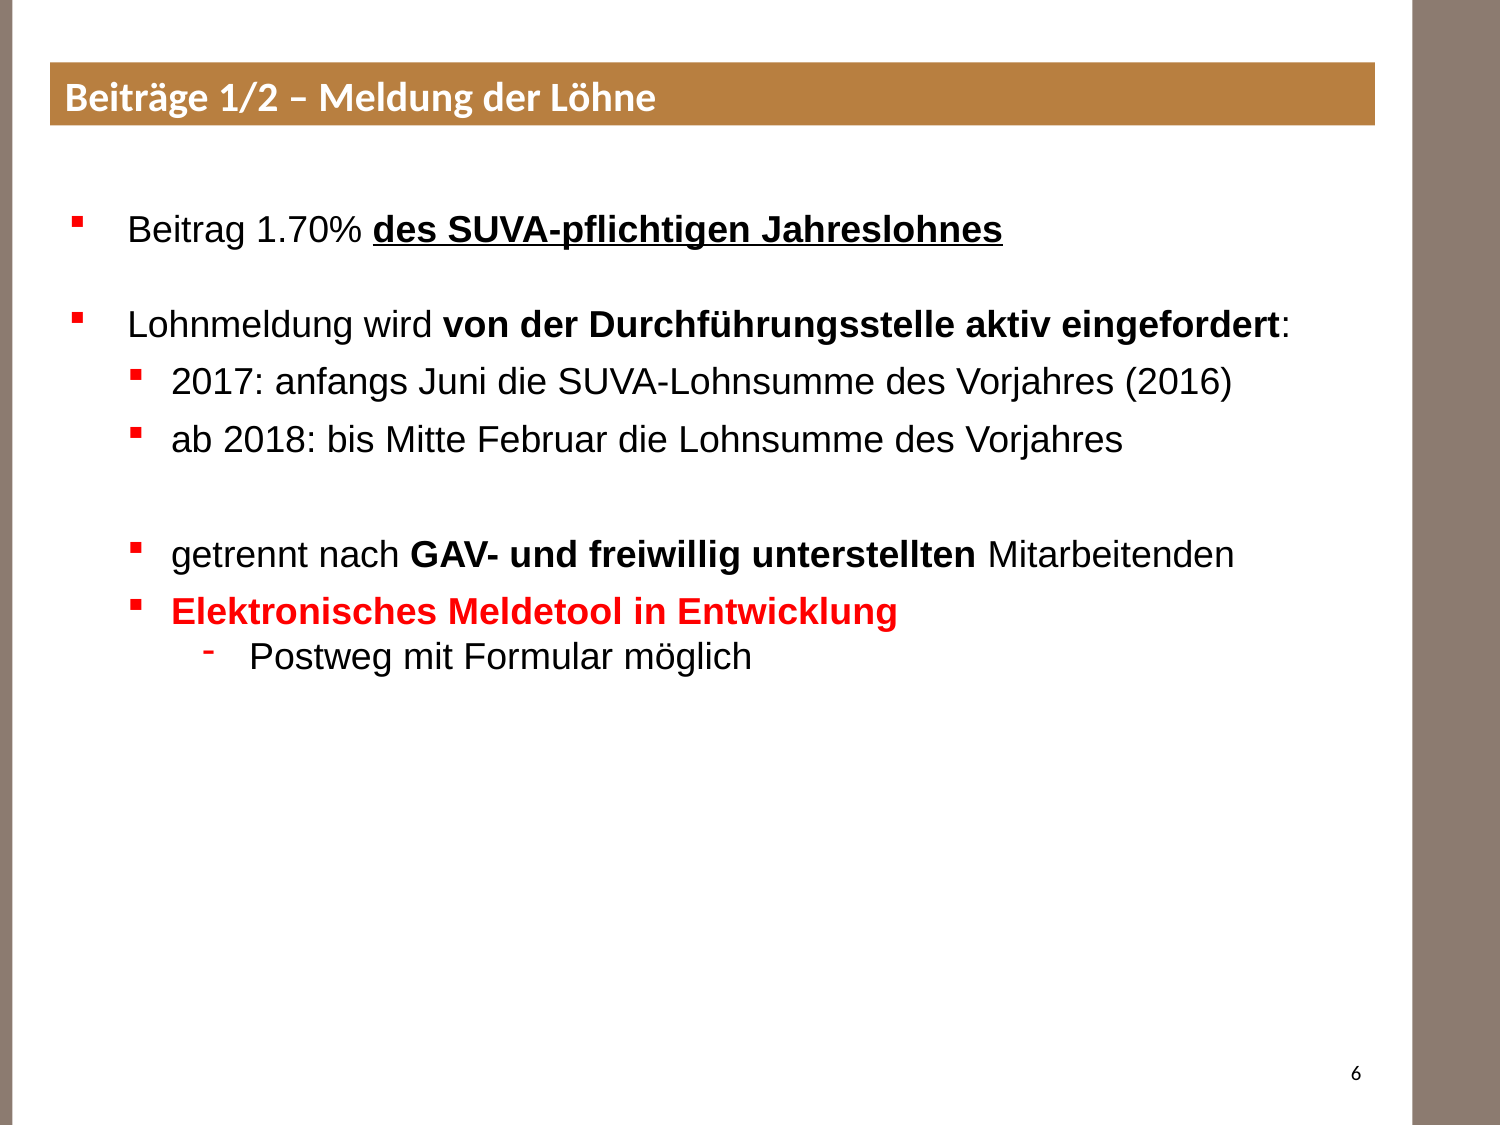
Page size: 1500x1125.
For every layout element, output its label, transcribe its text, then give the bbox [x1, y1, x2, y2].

text_box Beitrag 1.70% des SUVA-pflichtigen Jahreslohnes Lohnmeldung wird von der Durchführungsstelle aktiv eingefordert: 2017: anfangs Juni die SUVA-Lohnsumme des Vorjahres (2016) ab 2018: bis Mitte Februar die Lohnsumme des Vorjahres getrennt nach GAV- und freiwillig unterstellten Mitarbeitenden Elektronisches Meldetool in Entwicklung Postweg mit Formular möglich [54, 197, 1376, 685]
slide_number 6 [1213, 1046, 1376, 1097]
list Beiträge 1/2 – Meldung der Löhne [50, 62, 1375, 126]
